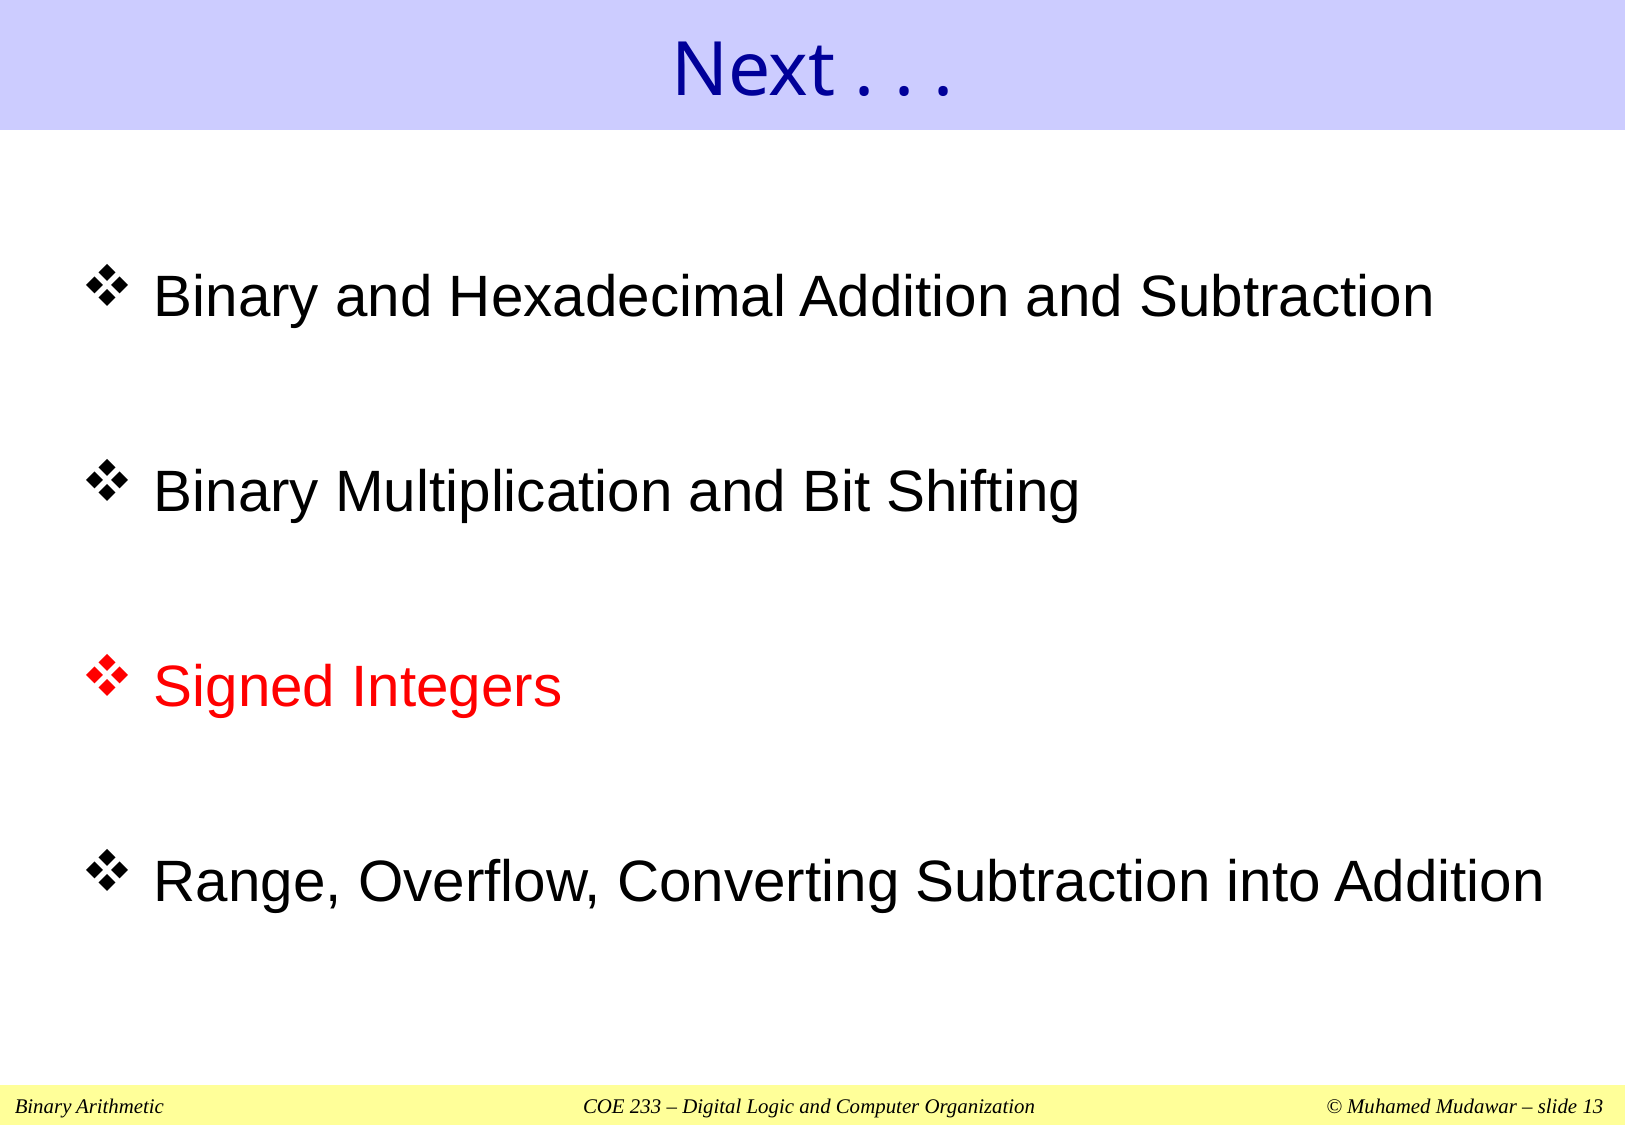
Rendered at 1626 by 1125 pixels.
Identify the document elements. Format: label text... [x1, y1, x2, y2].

text_box Binary and Hexadecimal Addition and Subtraction Binary Multiplication and Bit Shifting Signed Integers Range, Overflow, Converting Subtraction into Addition [66, 250, 1578, 941]
title Next . . . [0, 0, 1625, 130]
